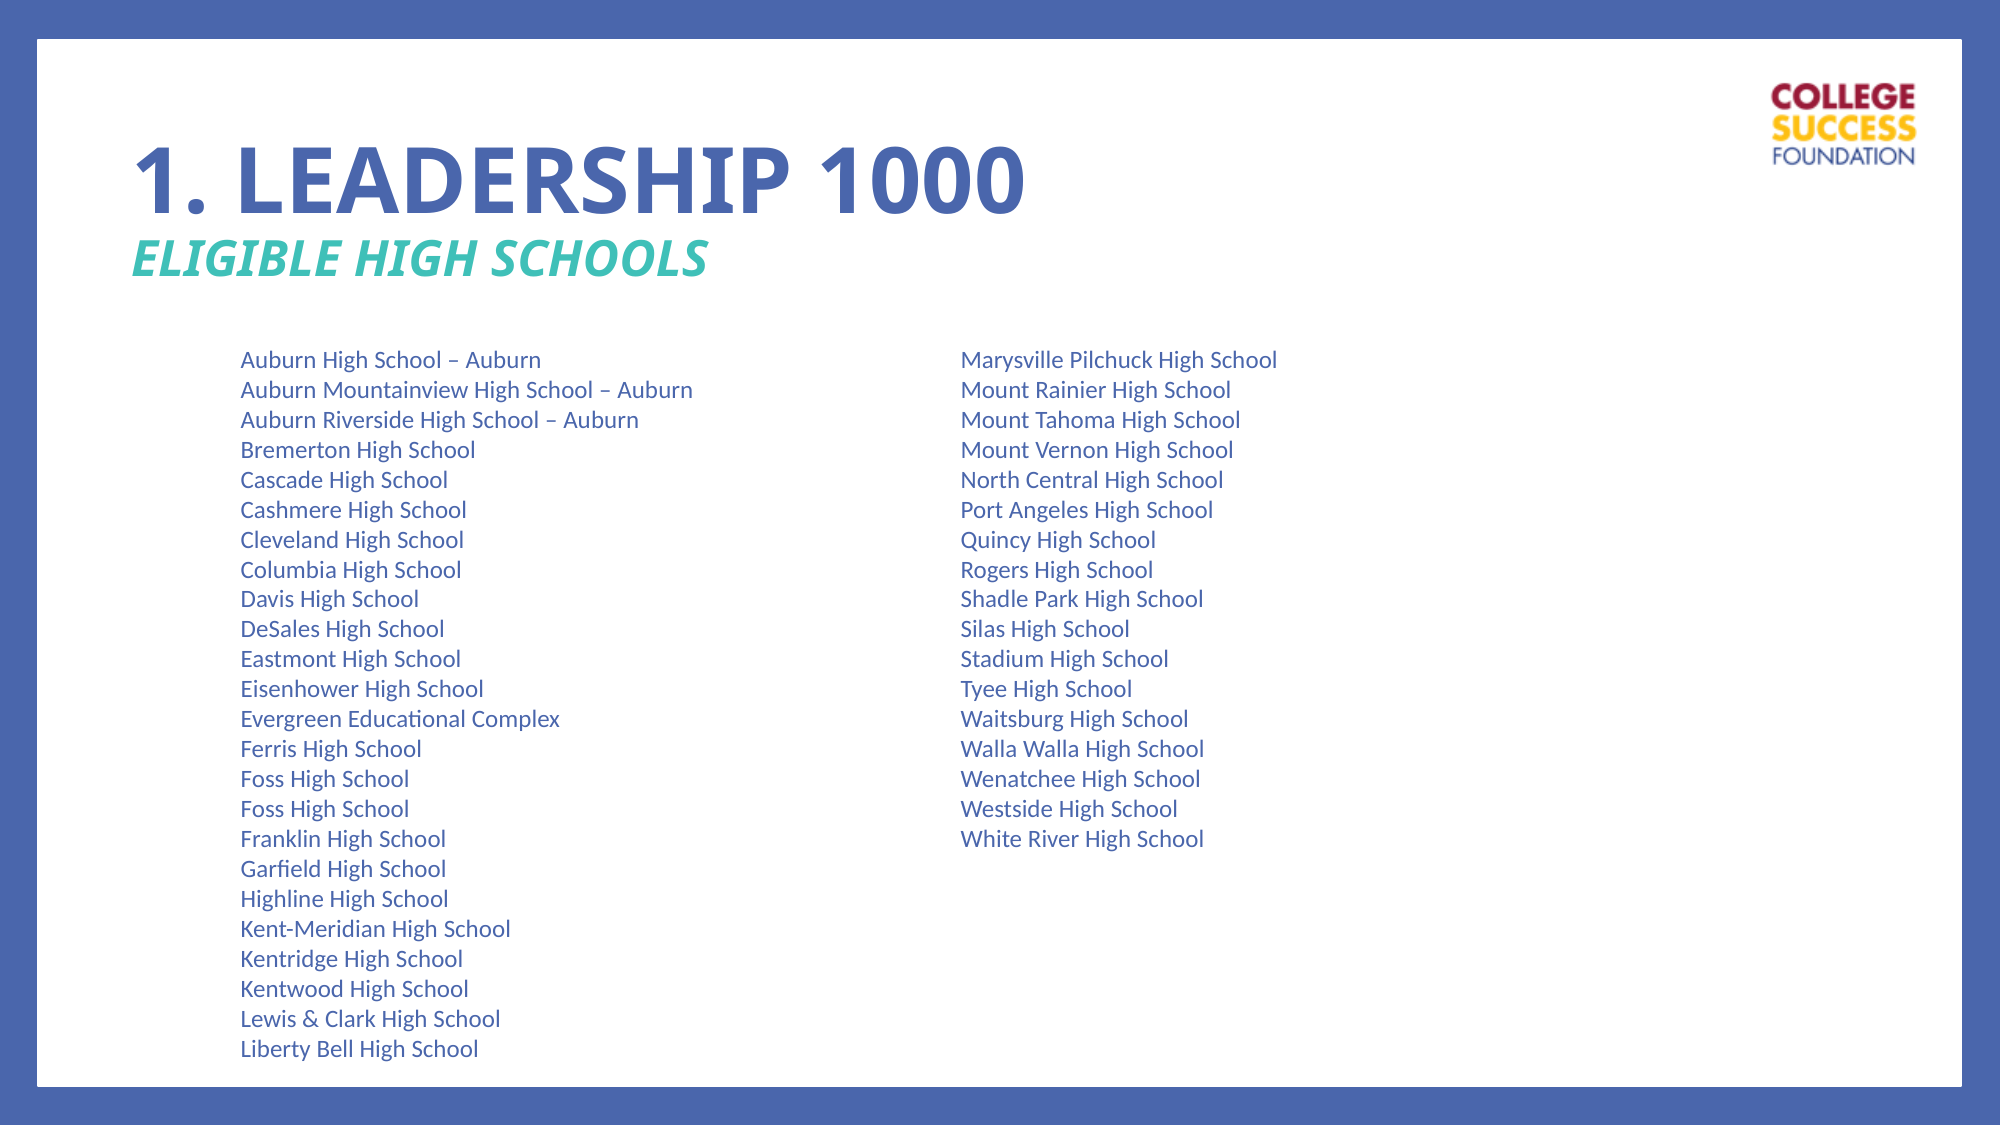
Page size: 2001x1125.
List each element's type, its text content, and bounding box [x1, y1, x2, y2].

text_box [36, 38, 1963, 1088]
picture [1764, 73, 1928, 177]
text_box Auburn High School – Auburn Auburn Mountainview High School – Auburn Auburn Riverside High School – Auburn Bremerton High School Cascade High School Cashmere High School Cleveland High School Columbia High School Davis High School DeSales High School Eastmont High School Eisenhower High School Evergreen Educational Complex Ferris High School Foss High School Foss High School Franklin High School Garfield High School Highline High School Kent-Meridian High School Kentridge High School Kentwood High School Lewis & Clark High School Liberty Bell High School Lincoln High School – Tacoma Lincoln High School – Walla Walla Marysville Pilchuck High School Mount Rainier High School Mount Tahoma High School Mount Vernon High School North Central High School Port Angeles High School Quincy High School Rogers High School Shadle Park High School Silas High School Stadium High School Tyee High School Waitsburg High School Walla Walla High School Wenatchee High School Westside High School White River High School [225, 336, 1696, 1125]
title 1. Leadership 1000 Eligible high schools [115, 99, 1264, 323]
